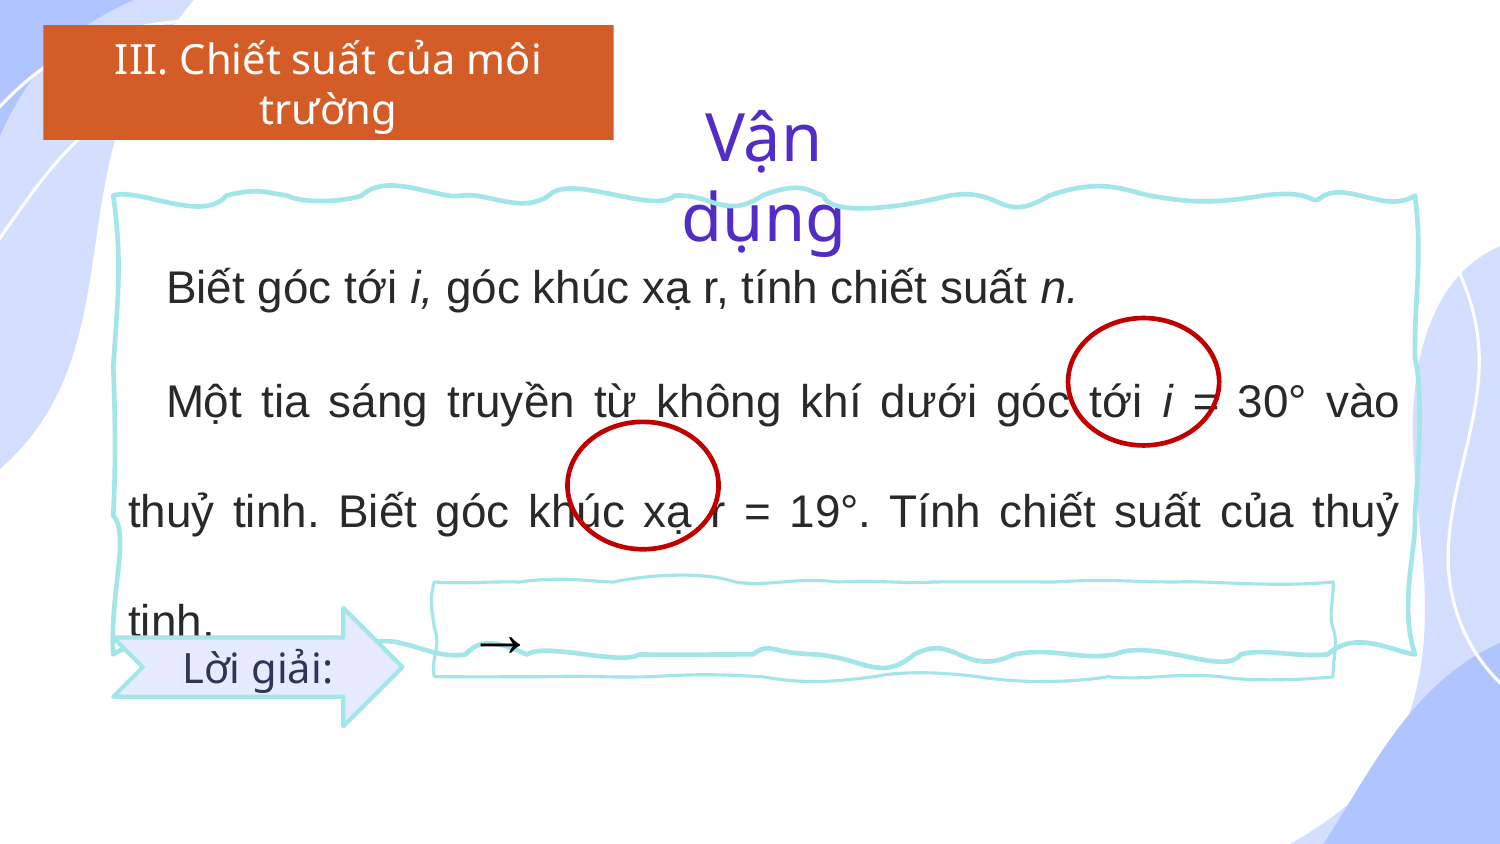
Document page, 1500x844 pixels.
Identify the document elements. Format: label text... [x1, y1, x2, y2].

text_box Lời giải: [111, 606, 405, 729]
text_box Biết góc tới i, góc khúc xạ r, tính chiết suất n. Một tia sáng truyền từ không khí dưới góc tới i = 30° vào thuỷ tinh. Biết góc khúc xạ r = 19°. Tính chiết suất của thuỷ tinh. [112, 185, 1420, 655]
text_box III. Chiết suất của môi trường [43, 25, 614, 140]
text_box Vận dụng [600, 87, 929, 208]
text_box [1065, 315, 1222, 448]
text_box Biết góc tới i, góc khúc xạ r, tính chiết suất n. Một tia sáng truyền từ không khí dưới góc tới i = 30° vào thuỷ tinh. Biết góc khúc xạ r = 19°. Tính chiết suất của thuỷ tinh. [433, 577, 1333, 668]
text_box [565, 419, 721, 552]
